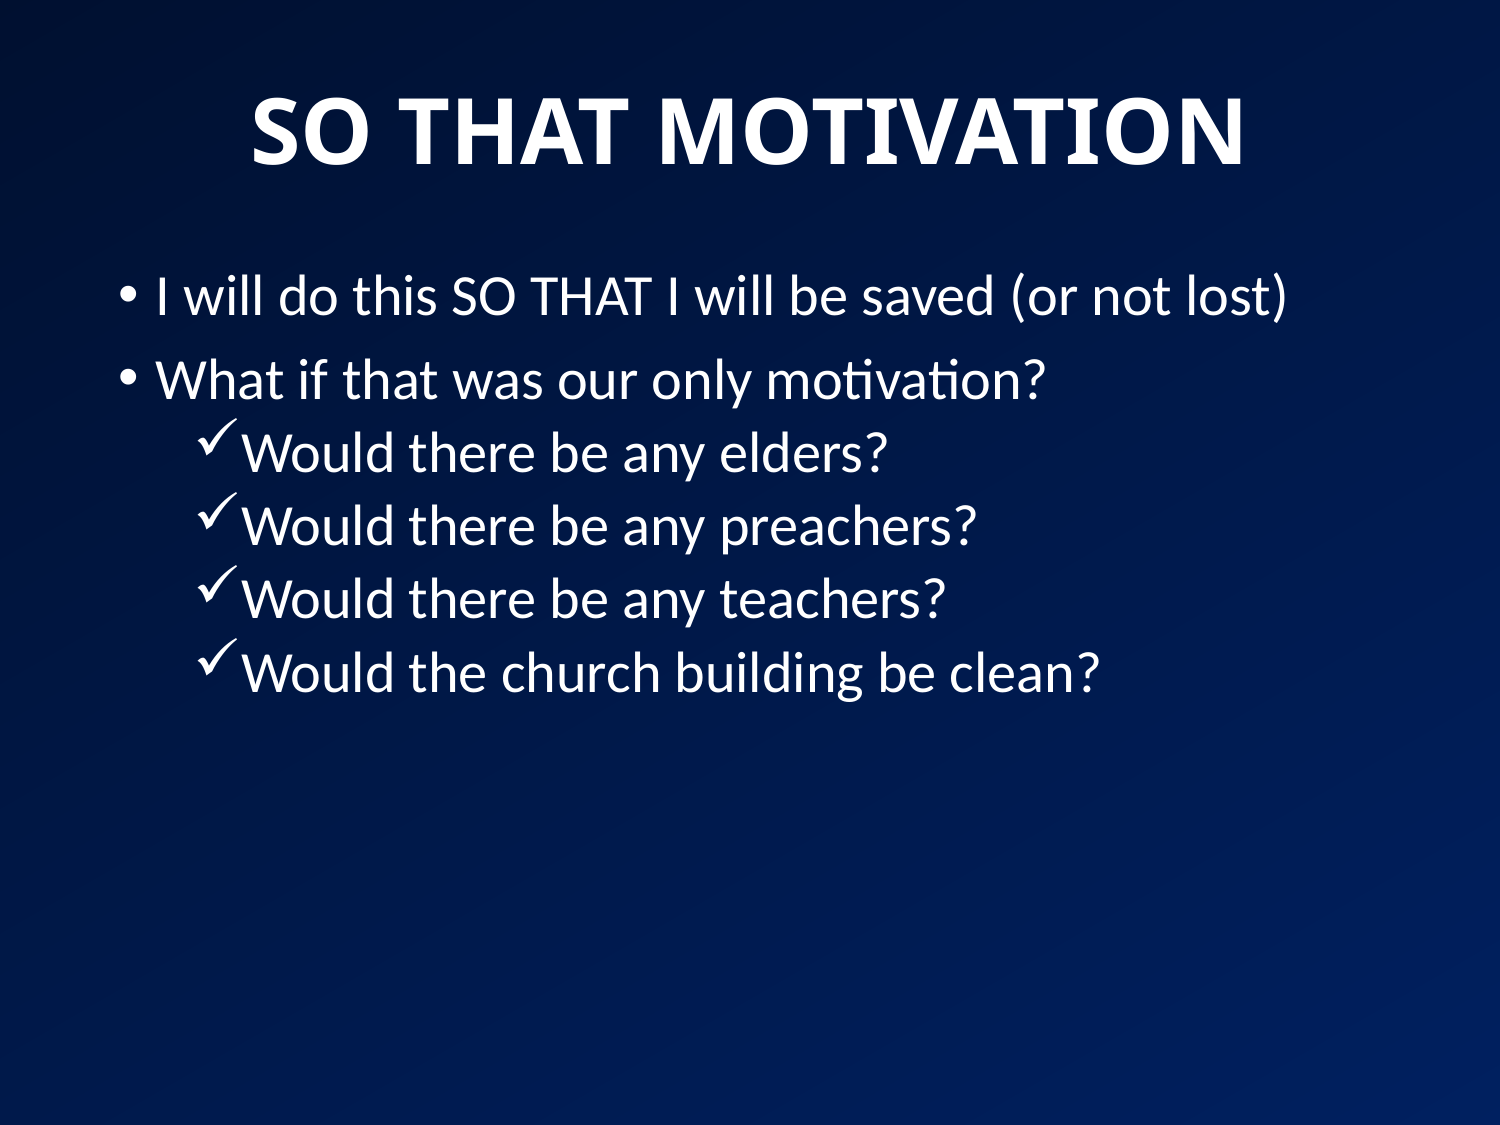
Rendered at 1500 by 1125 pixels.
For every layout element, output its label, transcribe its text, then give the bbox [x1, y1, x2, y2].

title SO THAT MOTIVATION [103, 59, 1397, 210]
list I will do this SO THAT I will be saved (or not lost) What if that was our only motivation? Would there be any elders? Would there be any preachers? Would there be any teachers? Would the church building be clean? [103, 257, 1397, 1044]
